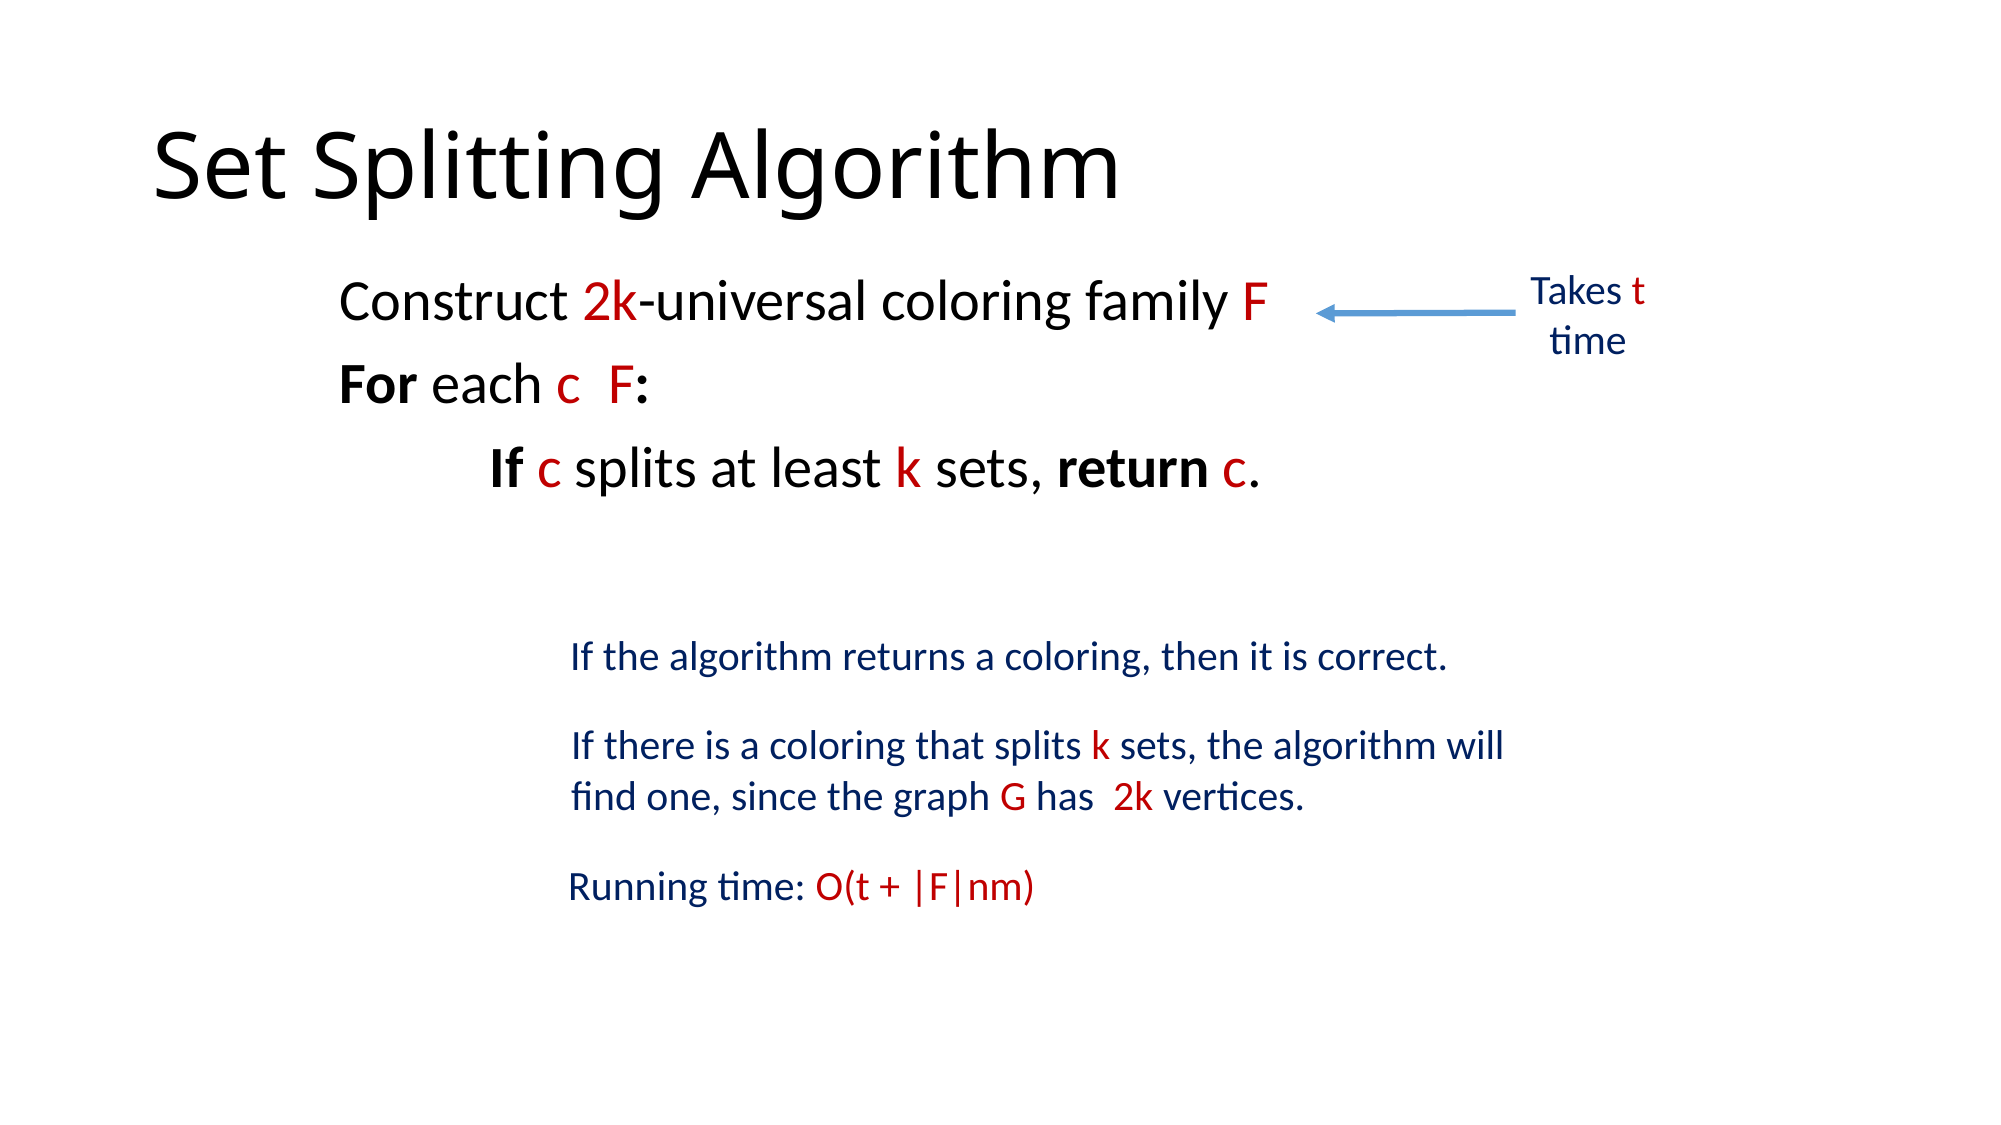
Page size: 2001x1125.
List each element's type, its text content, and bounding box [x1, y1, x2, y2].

title Set Splitting Algorithm [137, 59, 1863, 278]
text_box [1315, 255, 1662, 372]
text_box If the algorithm returns a coloring, then it is correct. [555, 621, 1464, 687]
text_box Running time: O(t + |F|nm) [553, 850, 1051, 916]
